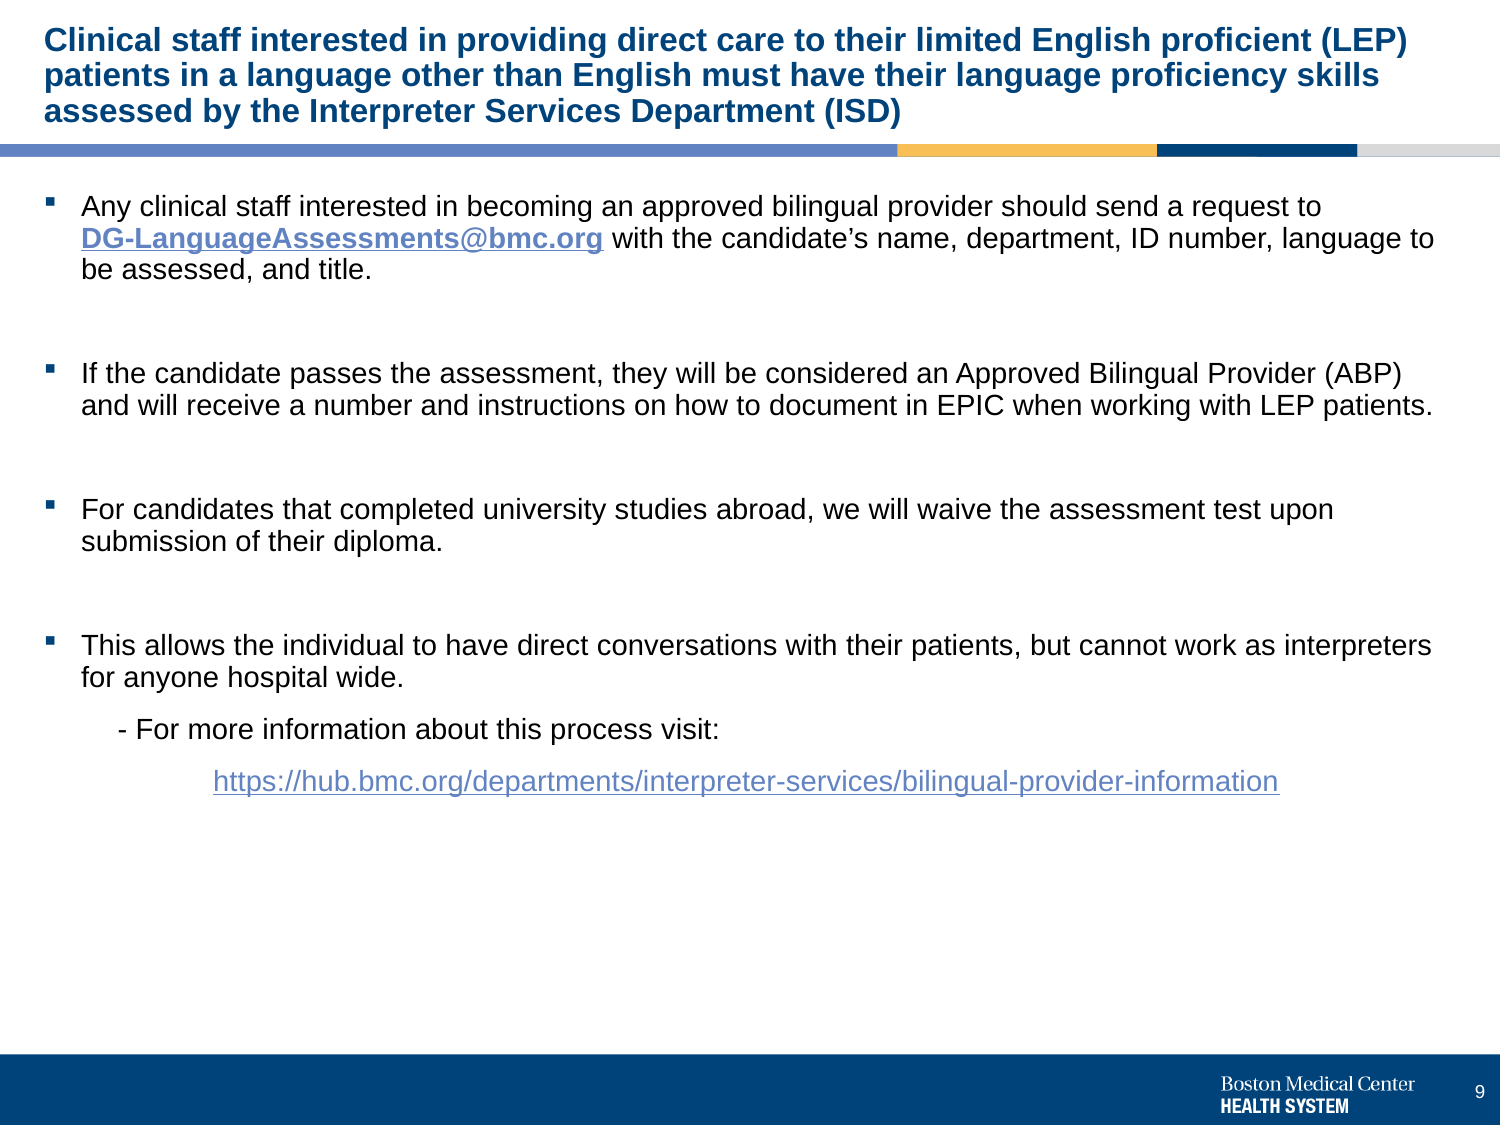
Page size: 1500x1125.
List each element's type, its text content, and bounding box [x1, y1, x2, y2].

list Any clinical staff interested in becoming an approved bilingual provider should send a request to DG-LanguageAssessments@bmc.org with the candidate’s name, department, ID number, language to be assessed, and title. If the candidate passes the assessment, they will be considered an Approved Bilingual Provider (ABP) and will receive a number and instructions on how to document in EPIC when working with LEP patients. For candidates that completed university studies abroad, we will waive the assessment test upon submission of their diploma. This allows the individual to have direct conversations with their patients, but cannot work as interpreters for anyone hospital wide. - For more information about this process visit: https://hub.bmc.org/departments/interpreter-services/bilingual-provider-information [28, 129, 1465, 1037]
title Clinical staff interested in providing direct care to their limited English proficient (LEP) patients in a language other than English must have their language proficiency skills assessed by the Interpreter Services Department (ISD) [28, 24, 1465, 129]
picture [1220, 1073, 1415, 1118]
